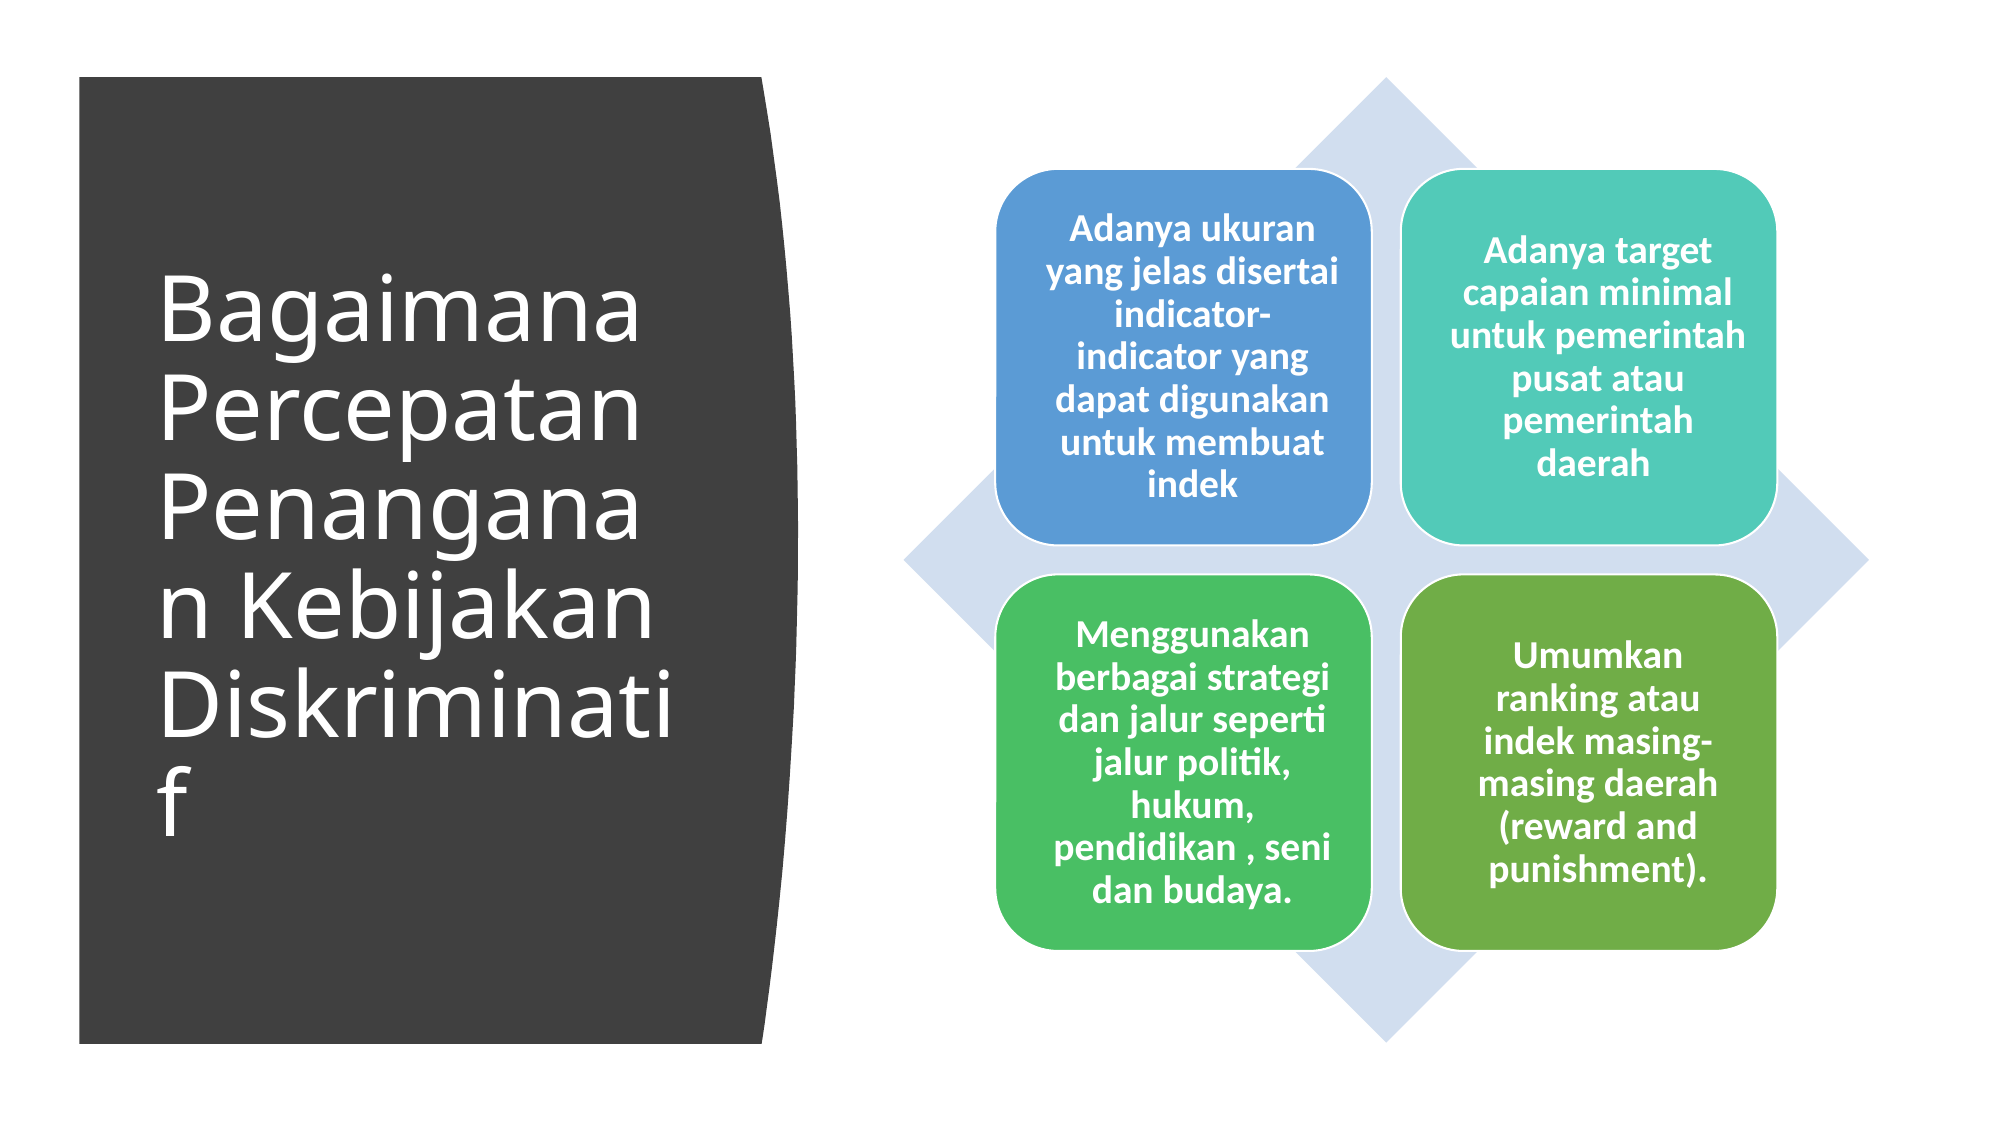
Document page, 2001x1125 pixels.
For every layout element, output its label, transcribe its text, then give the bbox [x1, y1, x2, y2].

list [852, 77, 1921, 1043]
title Bagaimana Percepatan Penanganan Kebijakan Diskriminatif [141, 166, 702, 953]
text_box [78, 76, 800, 1045]
